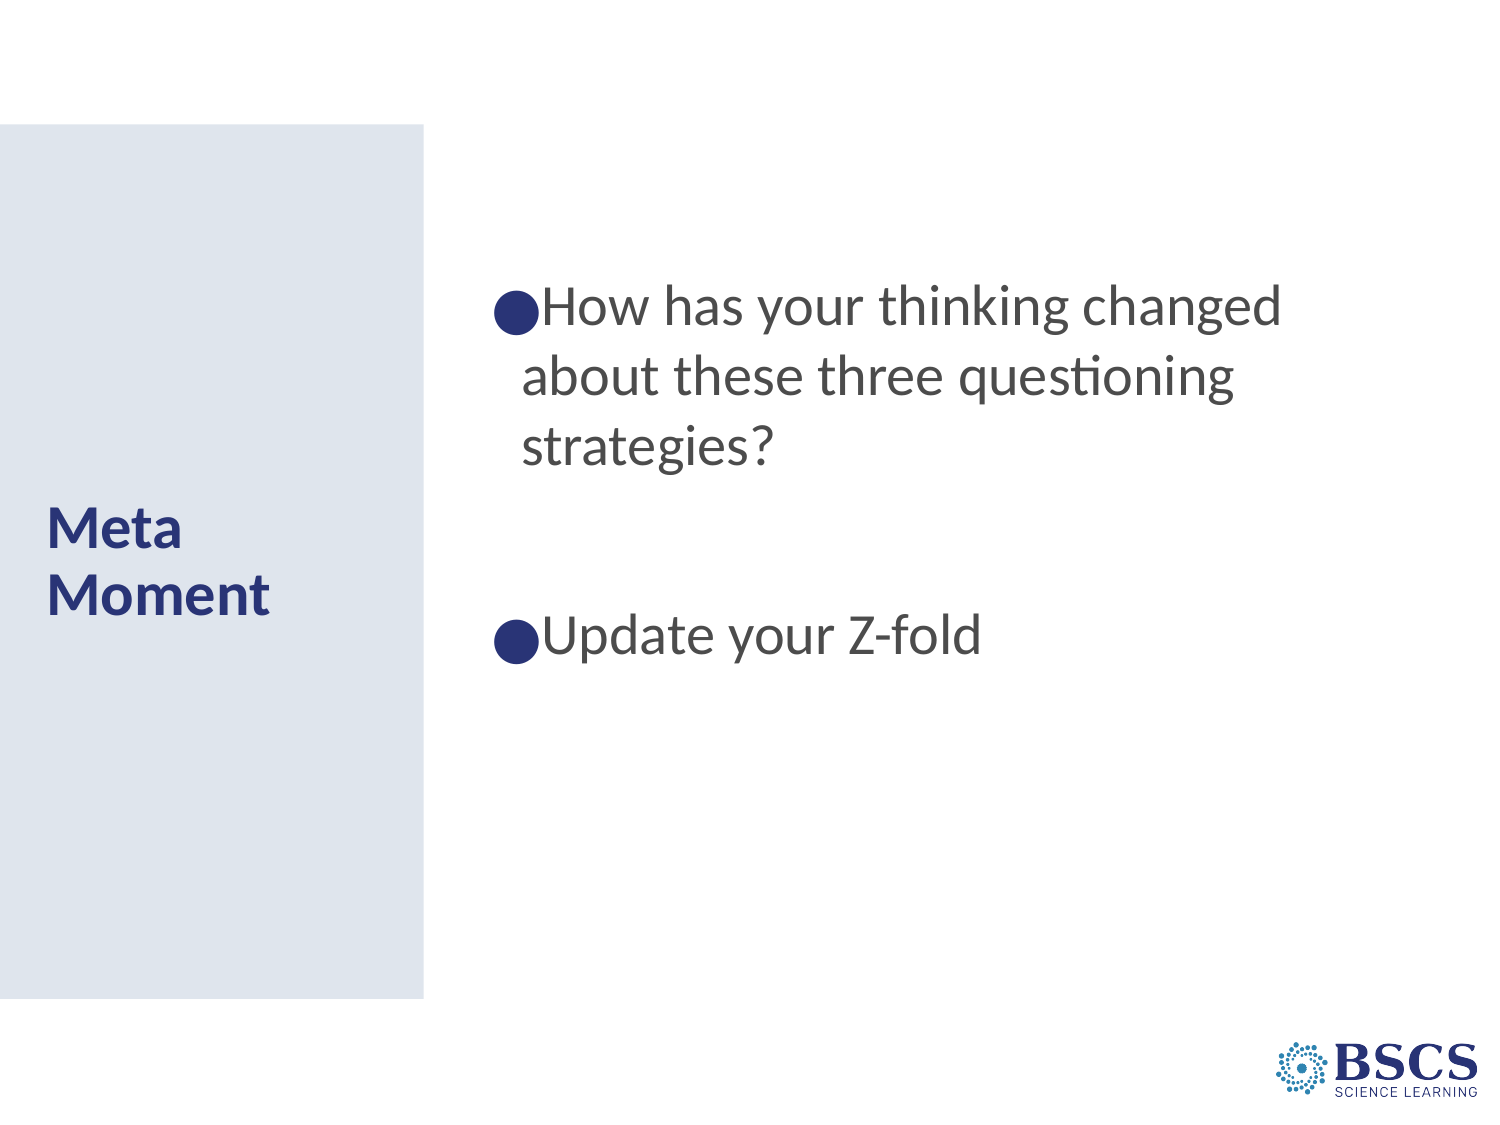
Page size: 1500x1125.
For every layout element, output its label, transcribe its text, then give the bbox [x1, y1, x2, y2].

picture [1275, 1041, 1478, 1098]
title Meta Moment [31, 184, 394, 940]
list How has your thinking changed about these three questioning strategies? Update your Z-fold [476, 141, 1376, 982]
